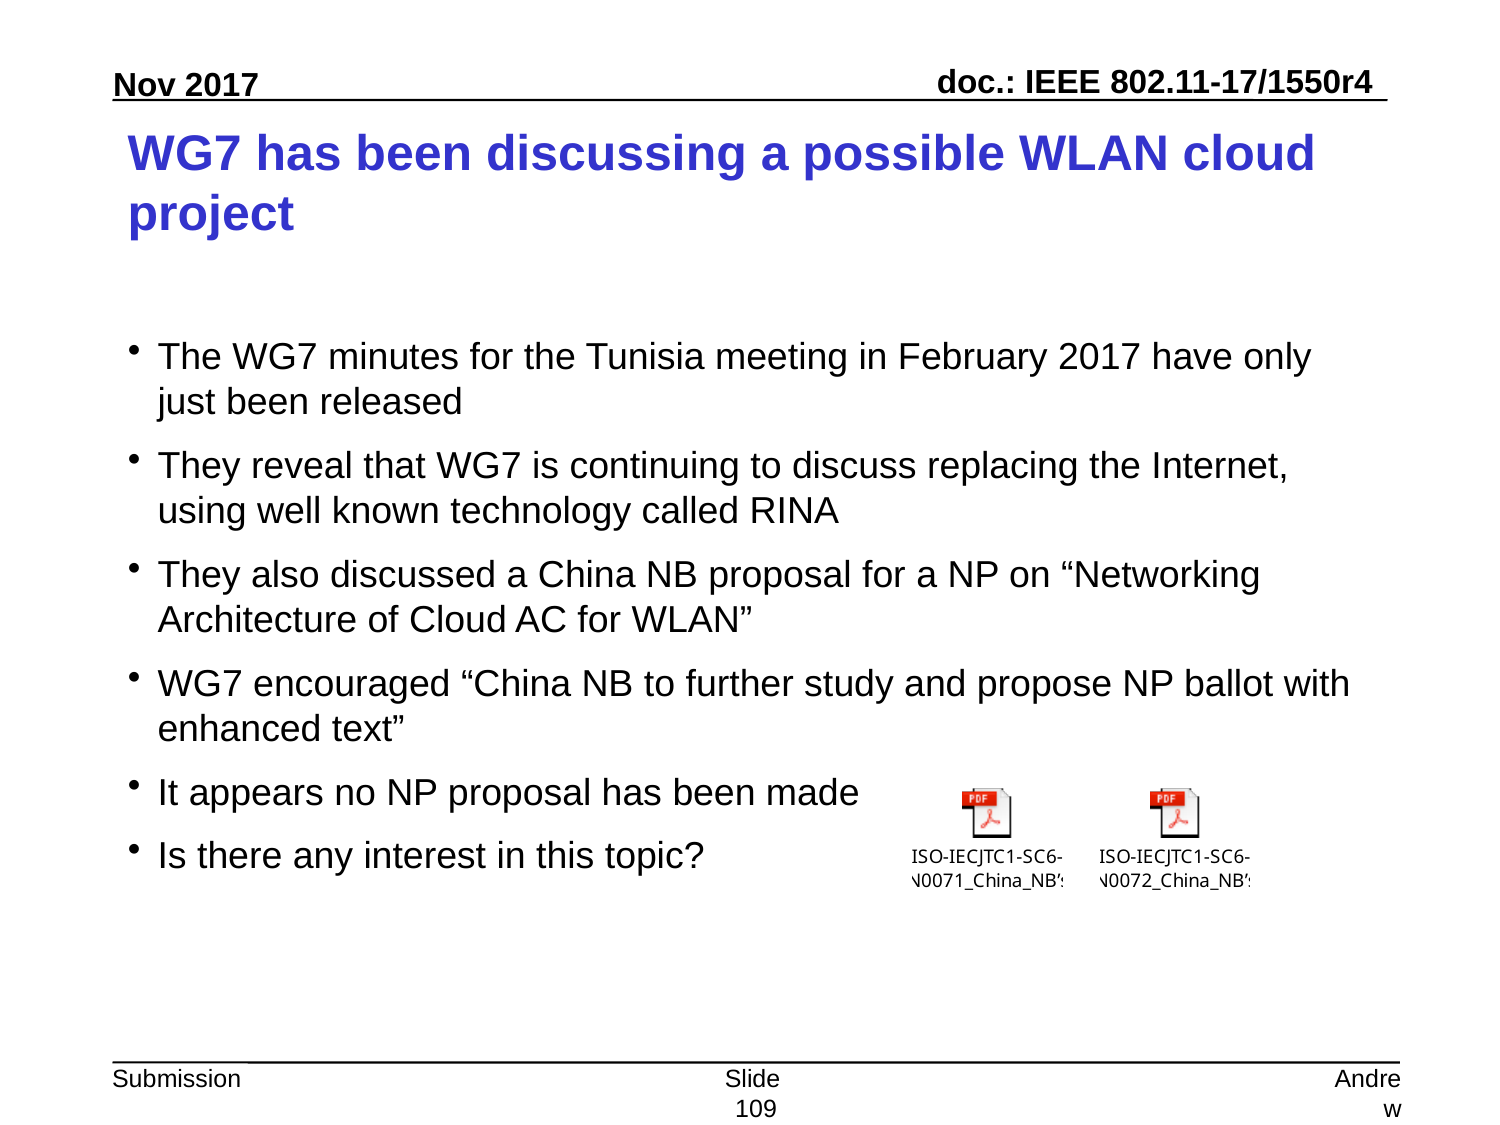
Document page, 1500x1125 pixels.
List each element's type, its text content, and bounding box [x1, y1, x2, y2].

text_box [912, 787, 1063, 915]
title WG7 has been discussing a possible WLAN cloud project [112, 112, 1388, 288]
footer Andrew Myles, Cisco [1320, 1061, 1402, 1093]
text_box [1099, 787, 1251, 915]
slide_number Slide 109 [709, 1061, 803, 1093]
list The WG7 minutes for the Tunisia meeting in February 2017 have only just been released They reveal that WG7 is continuing to discuss replacing the Internet, using well known technology called RINA They also discussed a China NB proposal for a NP on “Networking Architecture of Cloud AC for WLAN” WG7 encouraged “China NB to further study and propose NP ballot with enhanced text” It appears no NP proposal has been made Is there any interest in this topic? [112, 324, 1388, 1000]
